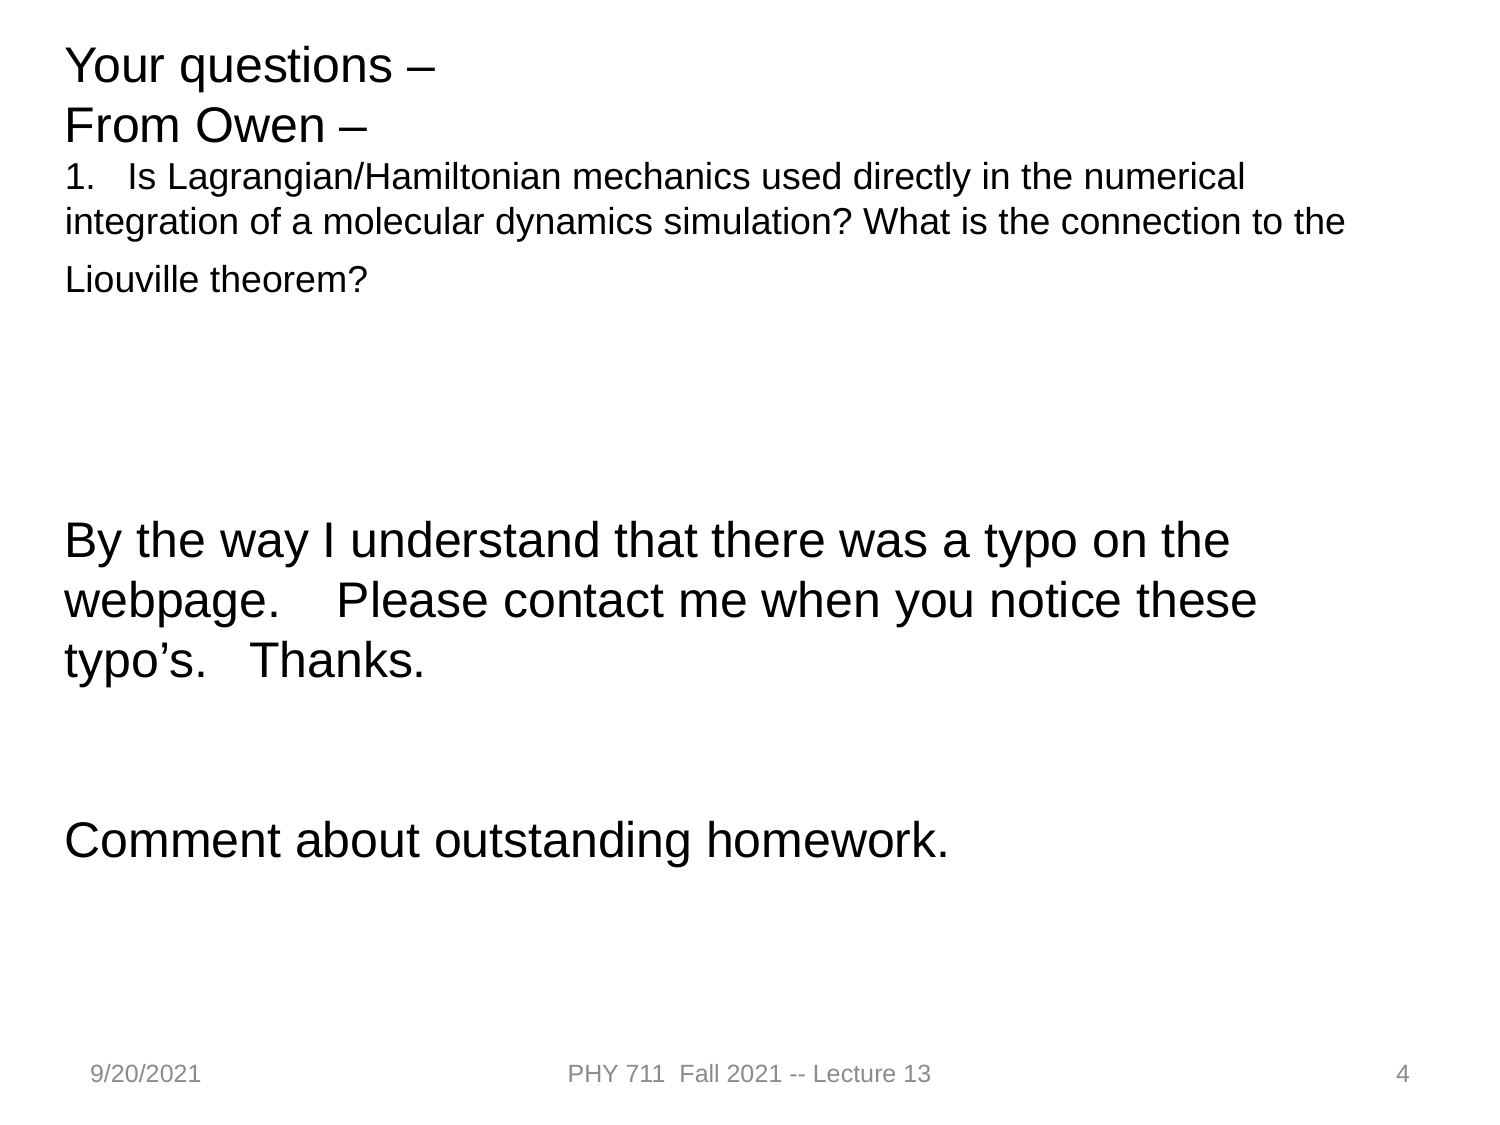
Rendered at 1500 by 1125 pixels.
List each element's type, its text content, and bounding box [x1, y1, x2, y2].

text_box Your questions – From Owen – 1. Is Lagrangian/Hamiltonian mechanics used directly in the numerical integration of a molecular dynamics simulation? What is the connection to the Liouville theorem? [49, 24, 1388, 310]
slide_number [75, 1042, 425, 1103]
footer PHY 711 Fall 2021 -- Lecture 13 [512, 1042, 988, 1103]
text_box By the way I understand that there was a typo on the webpage. Please contact me when you notice these typo’s. Thanks. Comment about outstanding homework. [50, 499, 1425, 875]
slide_number 4 [1074, 1042, 1425, 1103]
